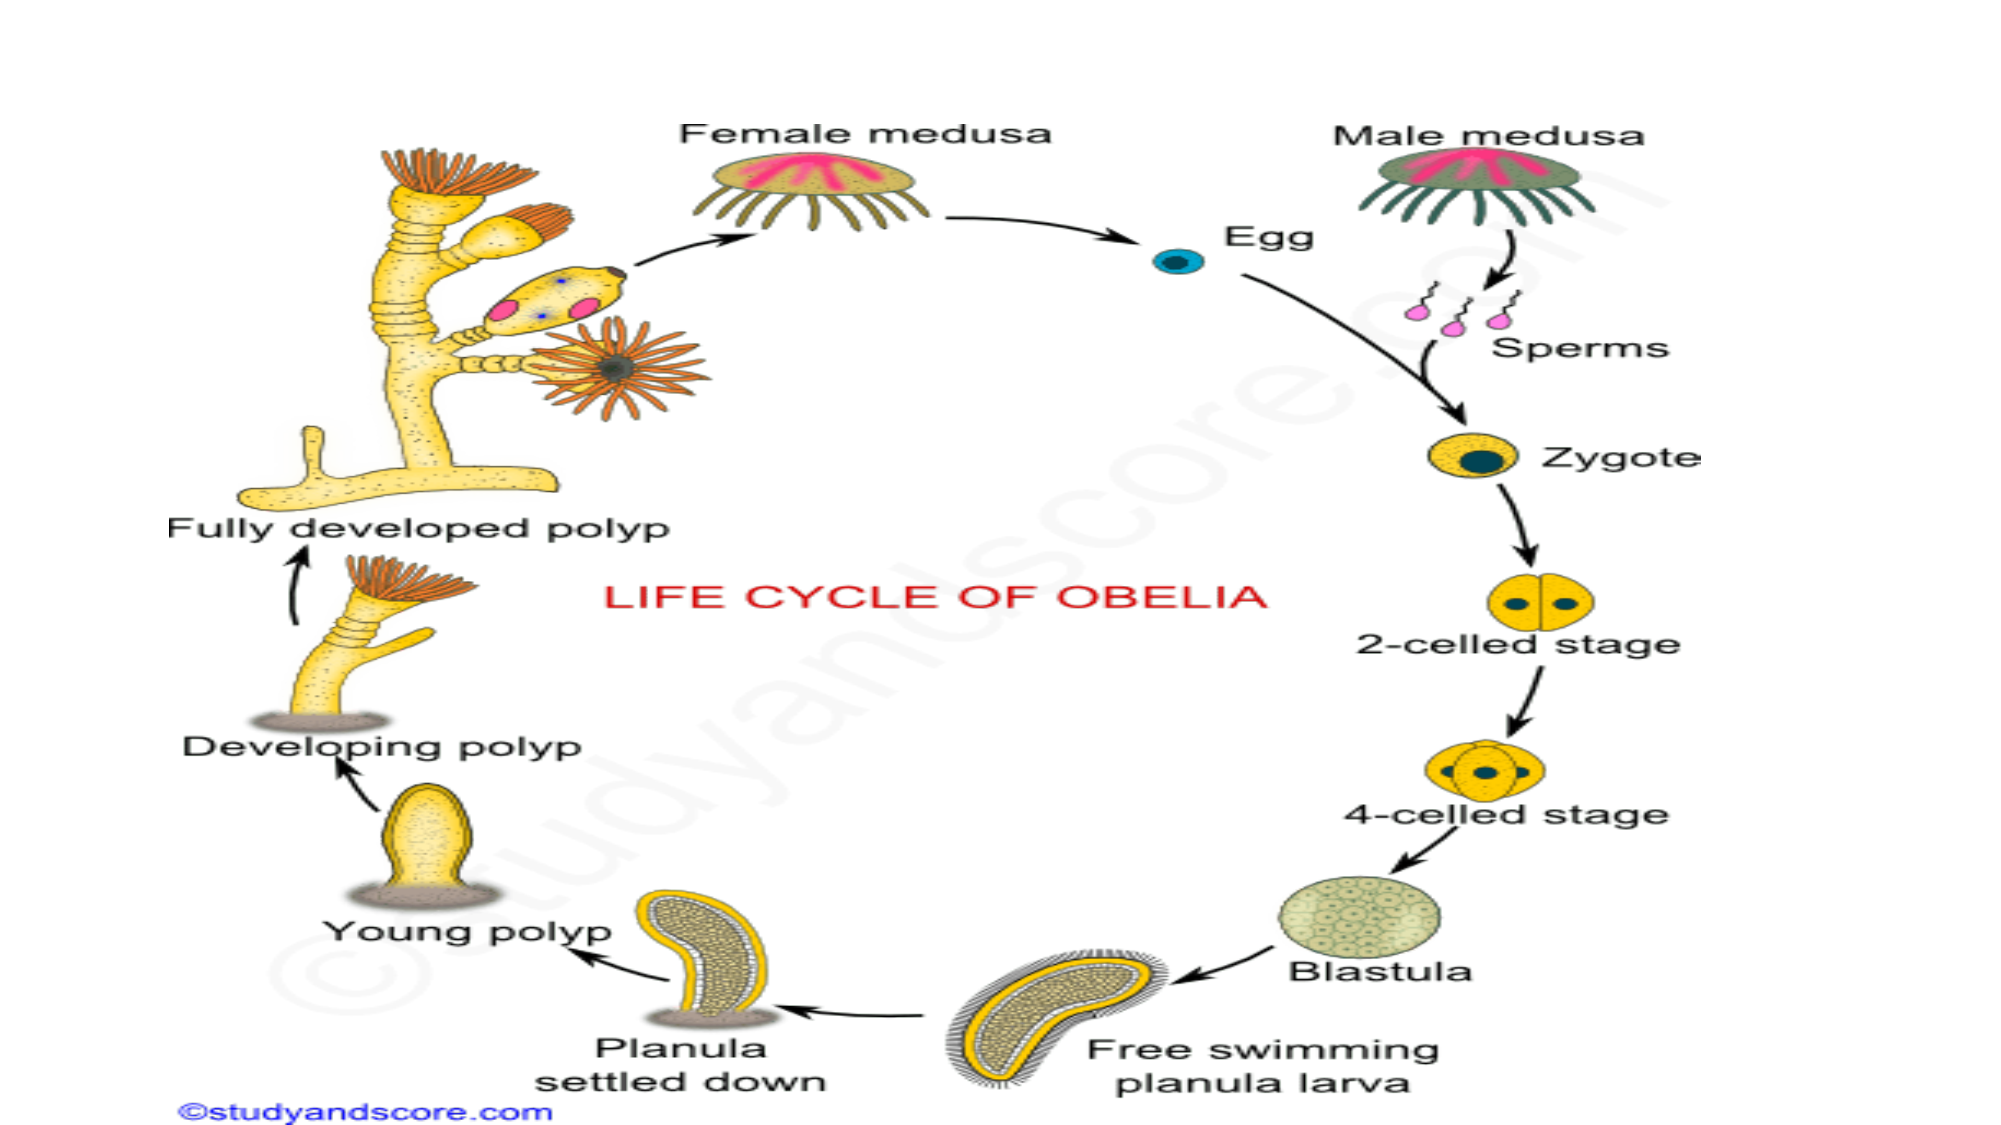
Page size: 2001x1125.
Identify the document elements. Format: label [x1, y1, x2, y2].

list [168, 124, 1701, 1125]
